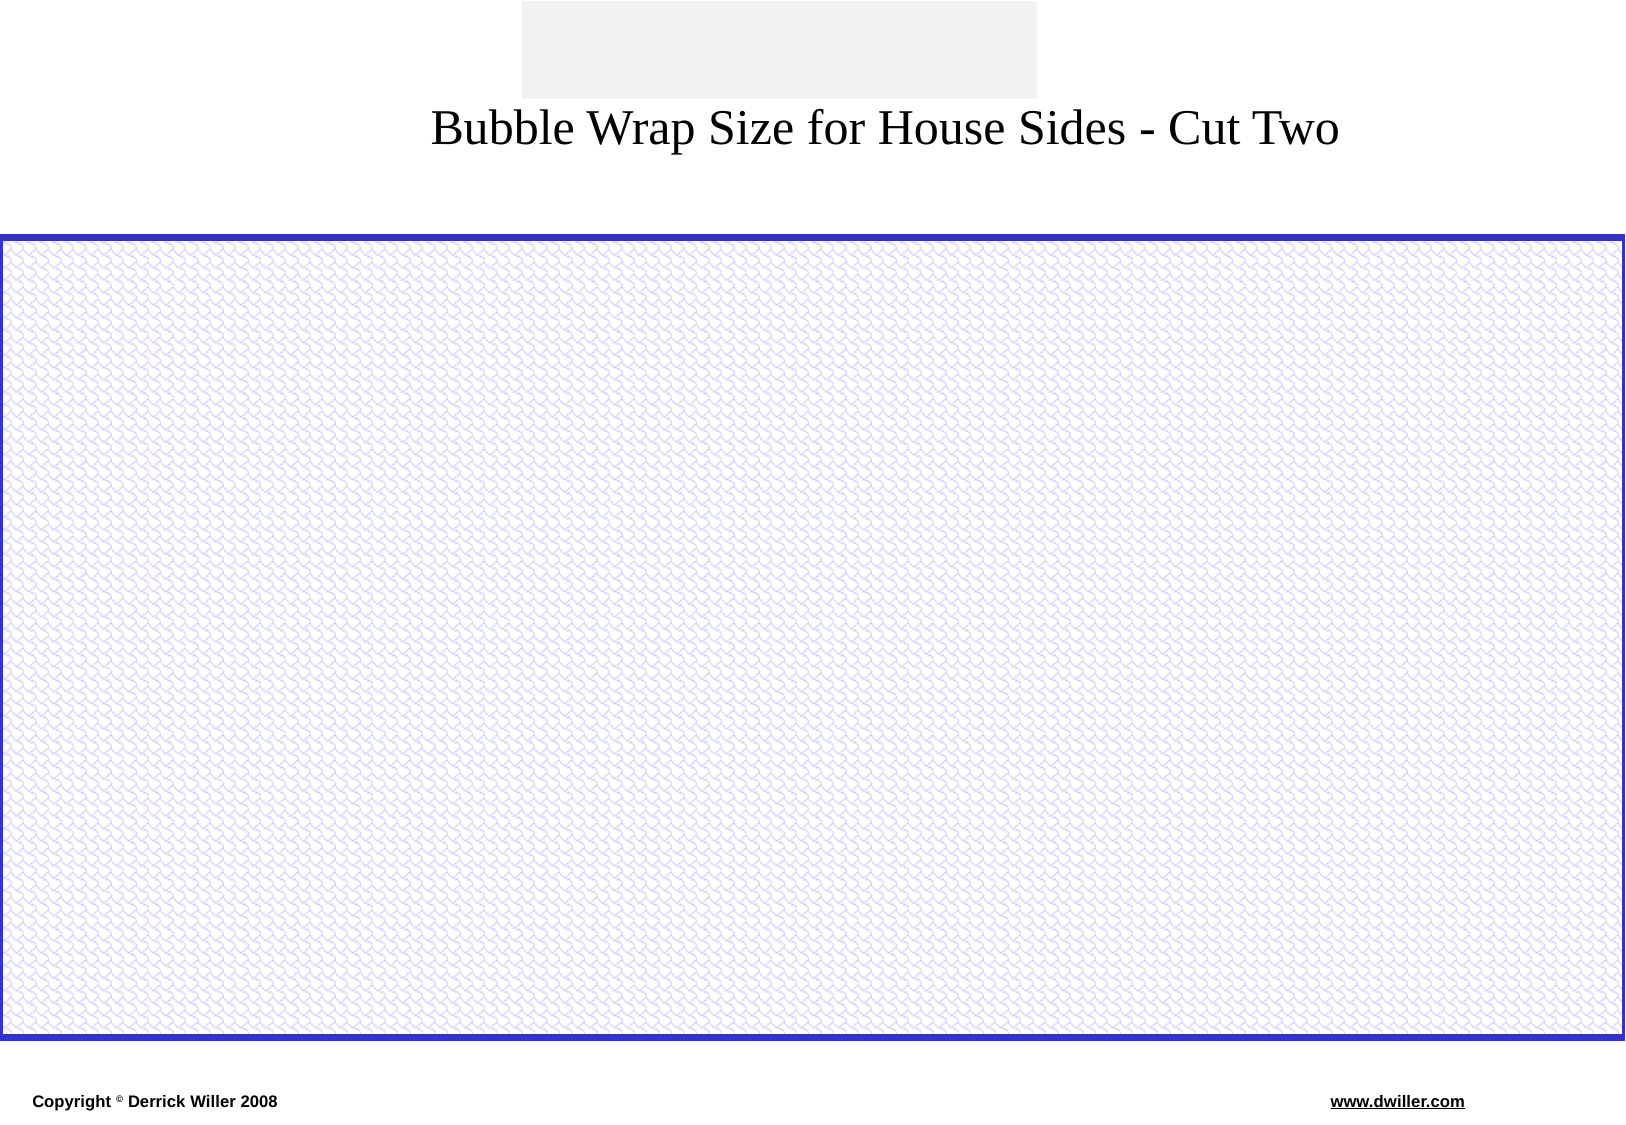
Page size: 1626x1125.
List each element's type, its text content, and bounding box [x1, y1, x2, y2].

text_box [0, 237, 1625, 1038]
text_box [521, 0, 1038, 100]
text_box Bubble Wrap Size for House Sides - Cut Two [415, 87, 1356, 163]
